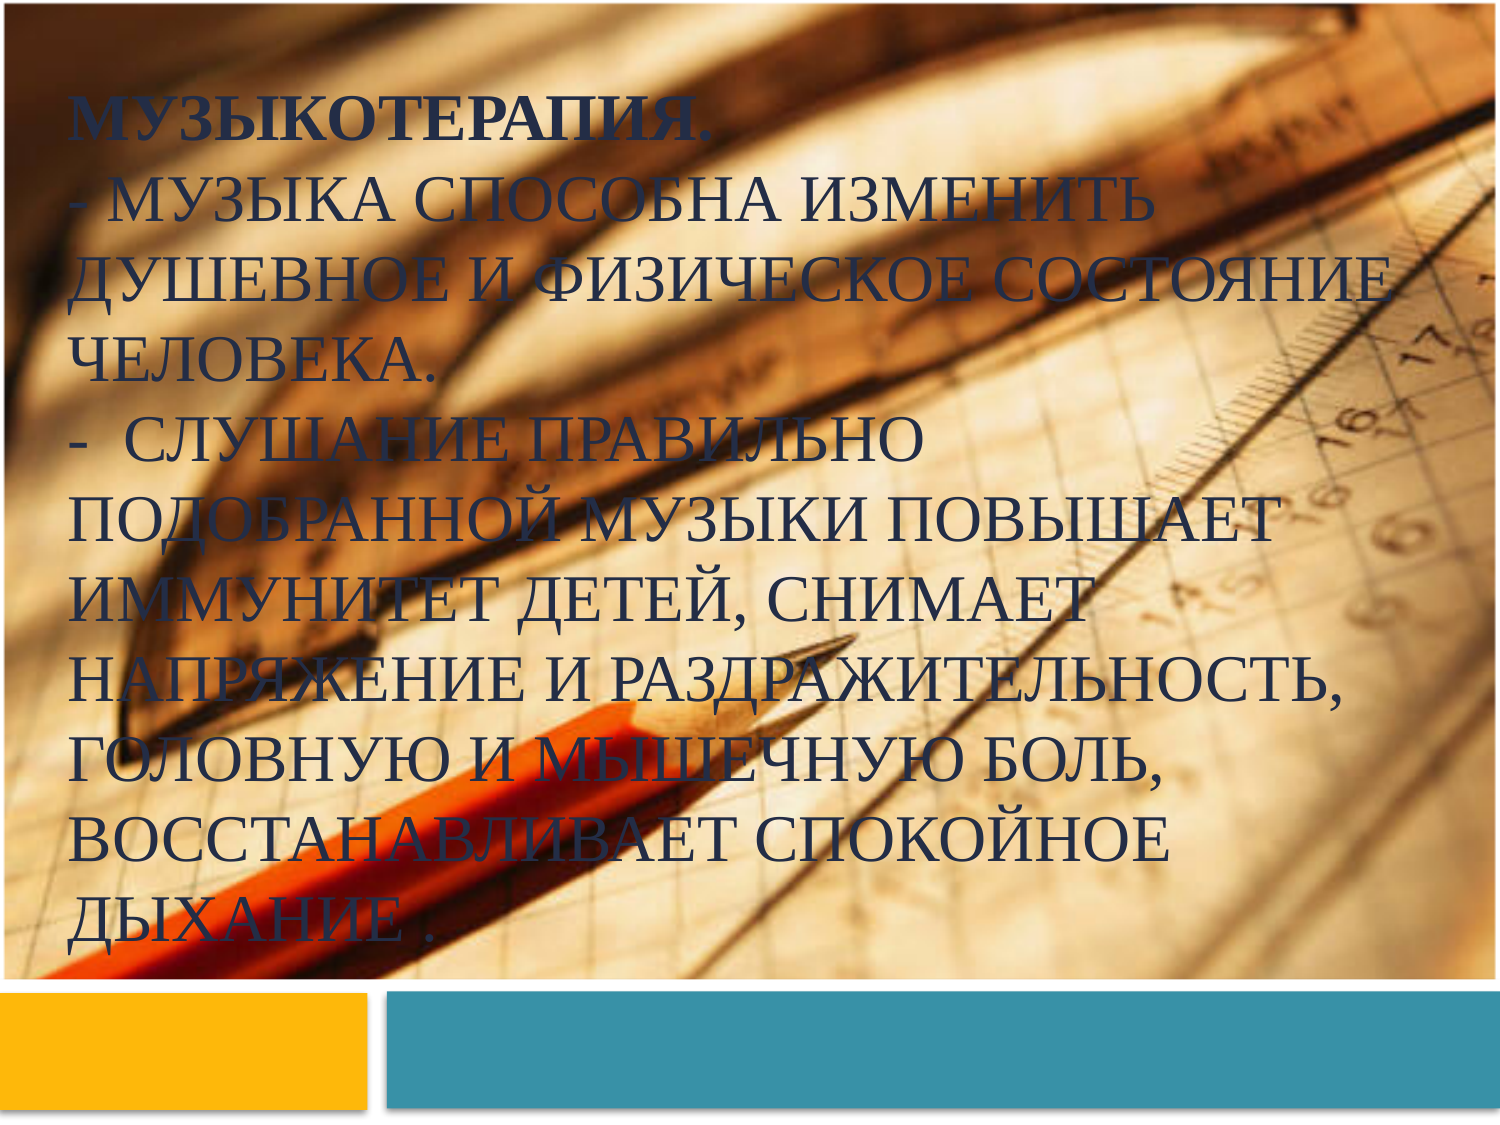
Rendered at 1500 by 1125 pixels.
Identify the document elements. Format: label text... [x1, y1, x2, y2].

picture [0, 0, 1500, 979]
title Музыкотерапия. - музыка способна изменить душевное и физическое состояние человека. - Слушание правильно подобранной музыки повышает иммунитет детей, снимает напряжение и раздражительность, головную и мышечную боль, восстанавливает спокойное дыхание . [53, 66, 1450, 963]
